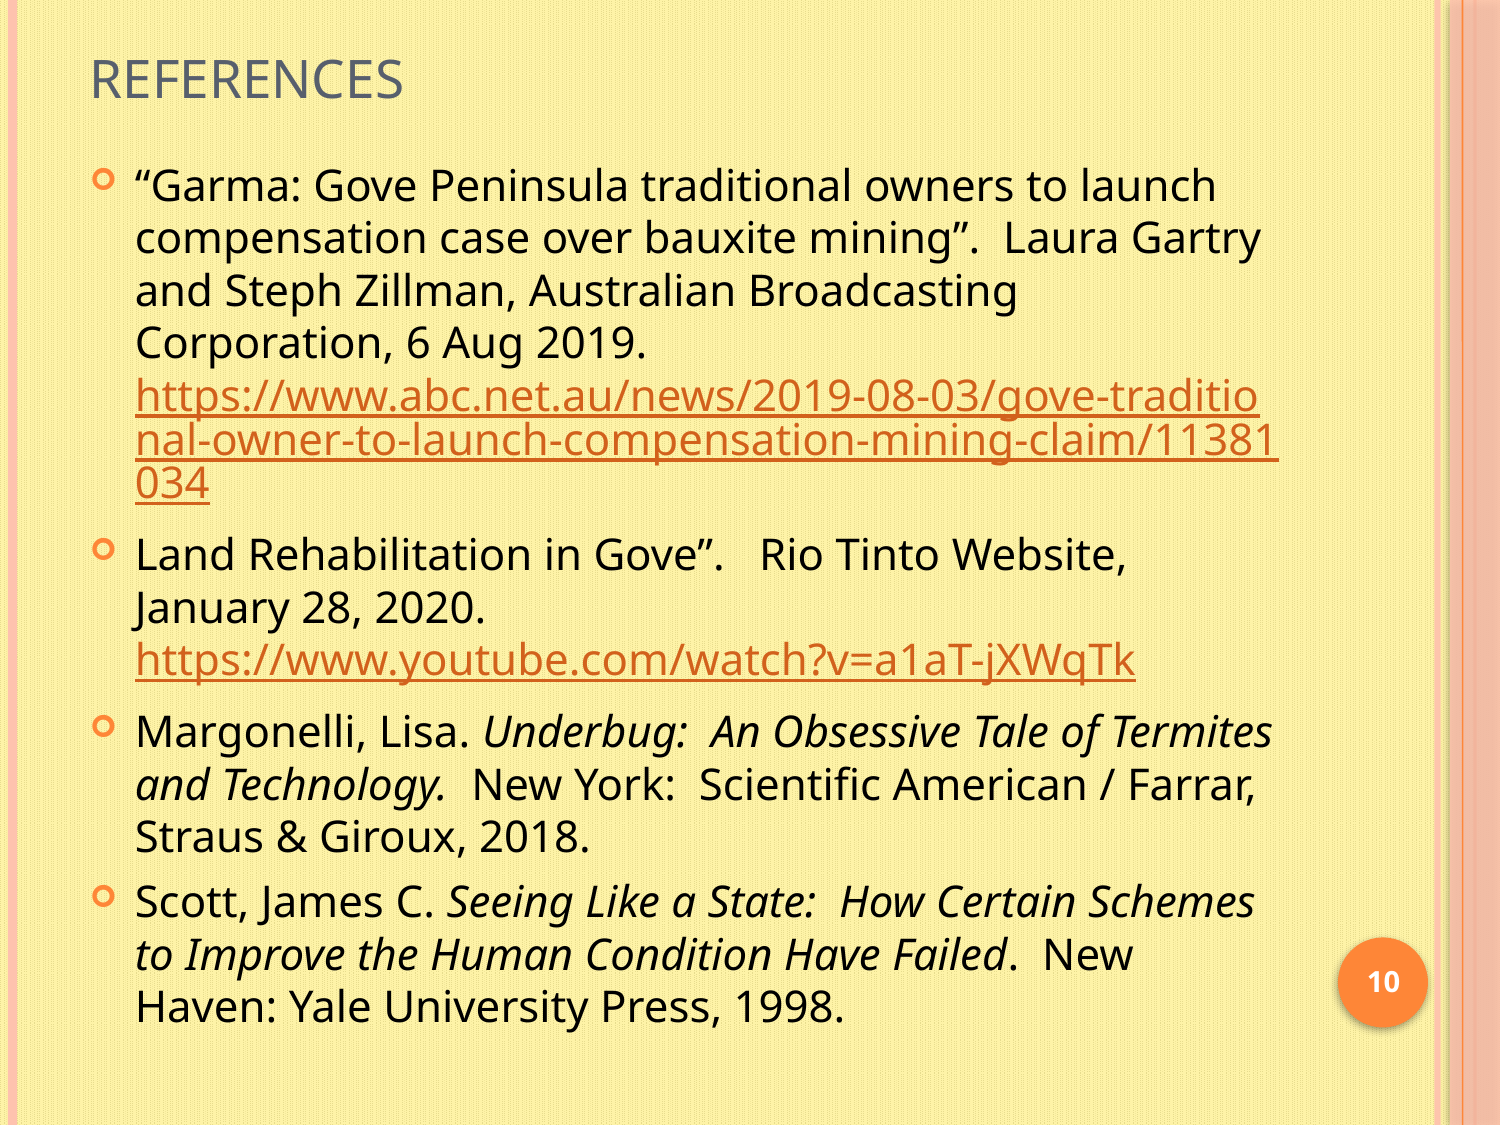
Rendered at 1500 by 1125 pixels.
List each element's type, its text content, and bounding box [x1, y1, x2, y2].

title References [75, 37, 1300, 149]
list “Garma: Gove Peninsula traditional owners to launch compensation case over bauxite mining”. Laura Gartry and Steph Zillman, Australian Broadcasting Corporation, 6 Aug 2019. https://www.abc.net.au/news/2019-08-03/gove-traditional-owner-to-launch-compensation-mining-claim/11381034 Land Rehabilitation in Gove”. Rio Tinto Website, January 28, 2020. https://www.youtube.com/watch?v=a1aT-jXWqTk Margonelli, Lisa. Underbug: An Obsessive Tale of Termites and Technology. New York: Scientific American / Farrar, Straus & Giroux, 2018. Scott, James C. Seeing Like a State: How Certain Schemes to Improve the Human Condition Have Failed. New Haven: Yale University Press, 1998. [75, 149, 1300, 1062]
slide_number 10 [1333, 940, 1434, 1027]
